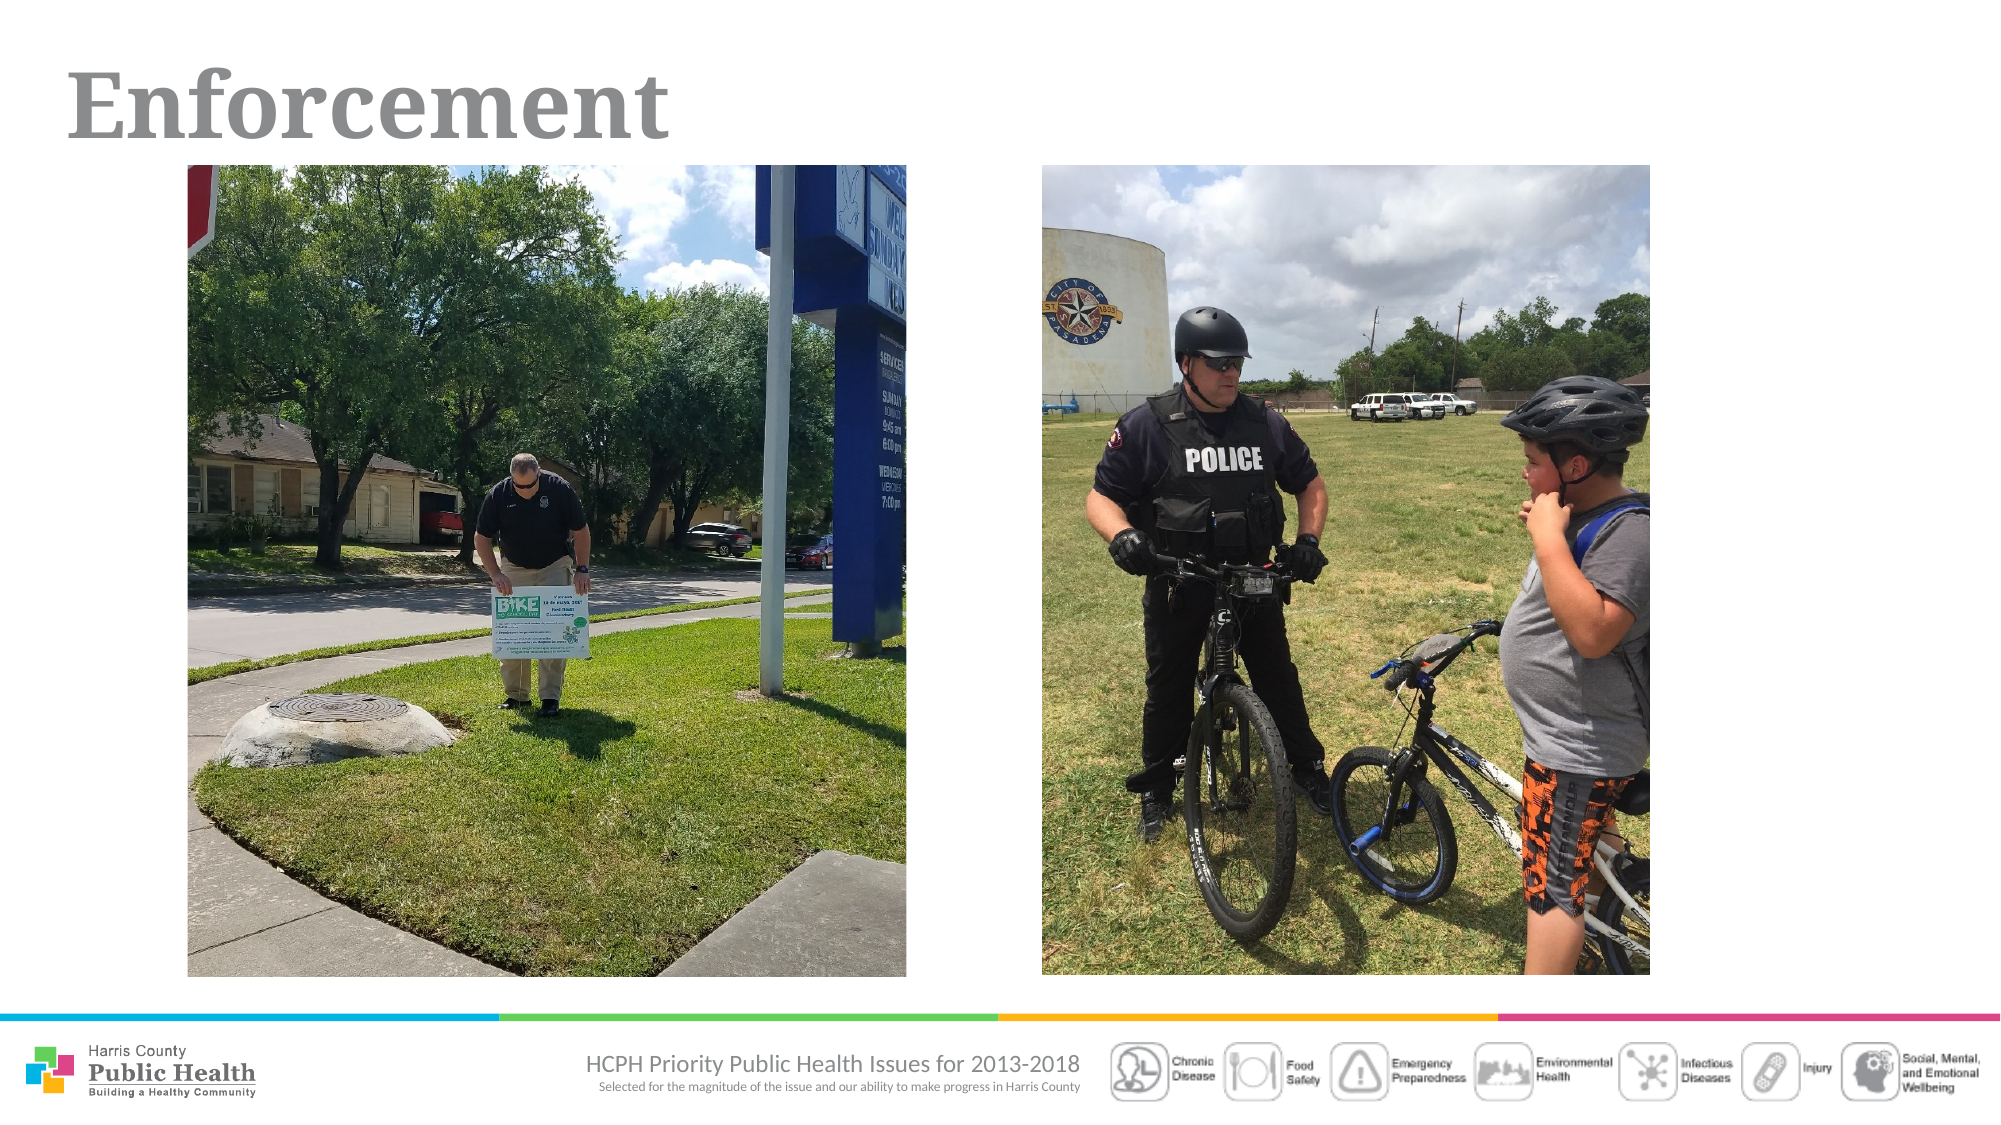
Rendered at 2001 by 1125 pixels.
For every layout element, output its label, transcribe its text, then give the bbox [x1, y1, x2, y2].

title Enforcement [51, 0, 1777, 218]
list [187, 165, 907, 977]
picture [1042, 165, 1650, 975]
picture [4, 1034, 271, 1105]
picture [1104, 1038, 1987, 1117]
